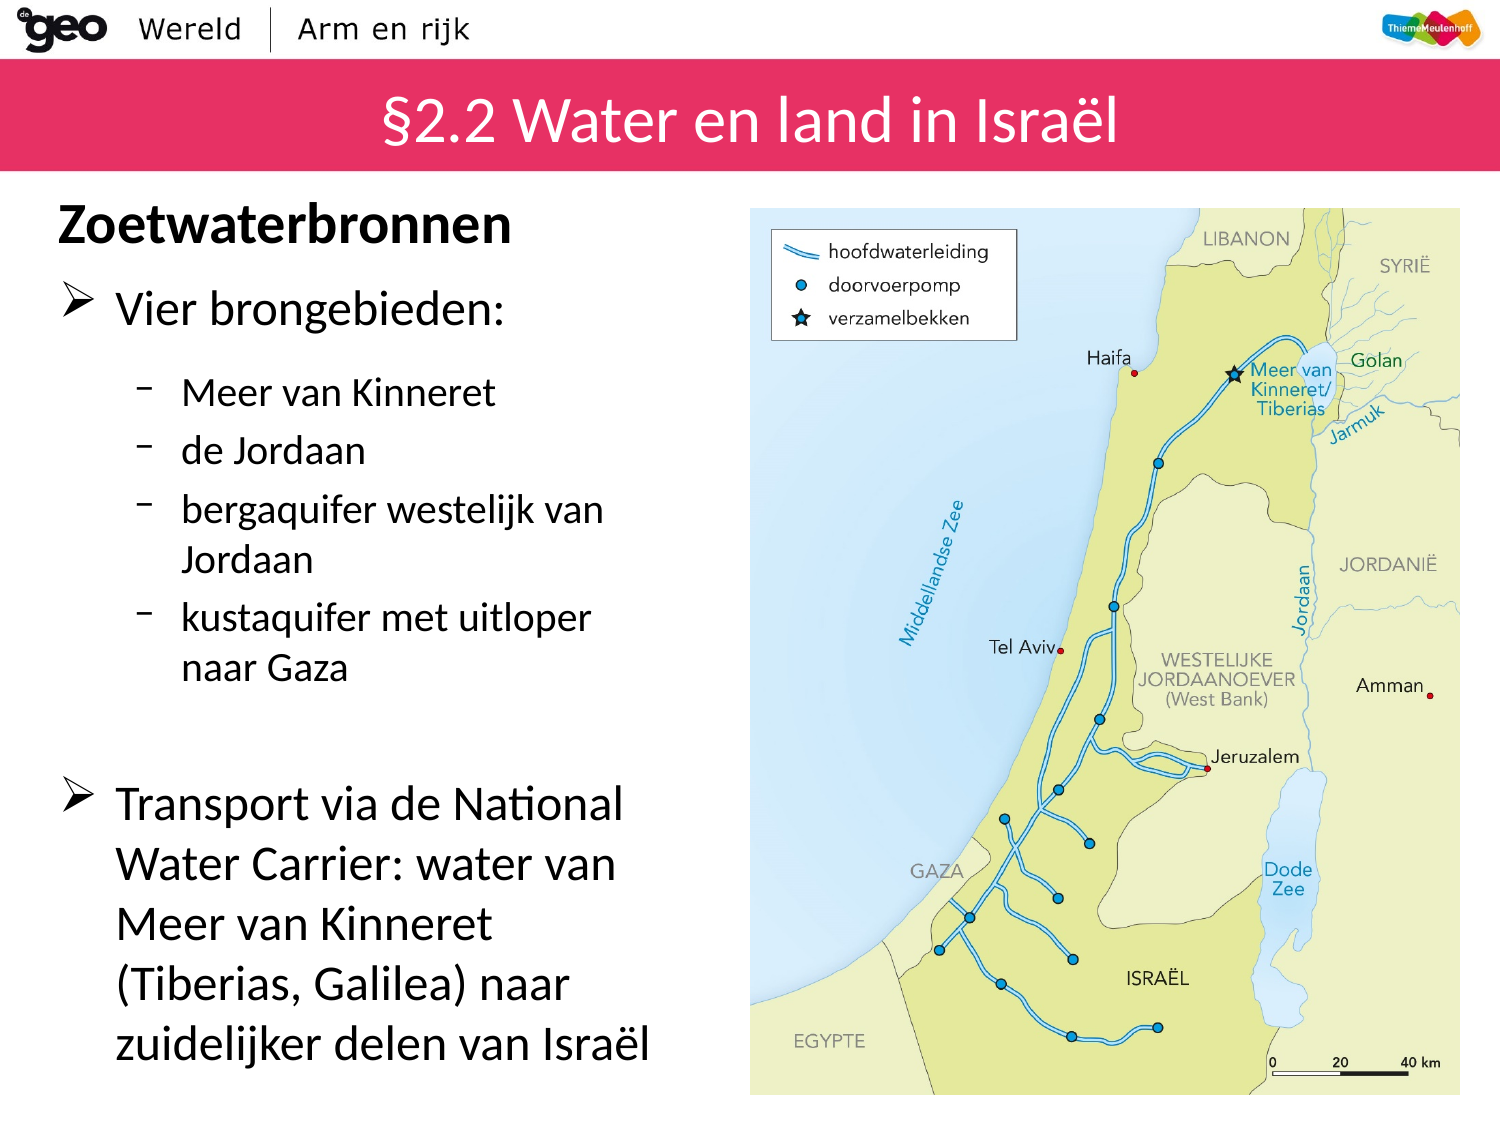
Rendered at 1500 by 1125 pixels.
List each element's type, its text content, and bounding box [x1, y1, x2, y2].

list Zoetwaterbronnen Vier brongebieden: Meer van Kinneret de Jordaan bergaquifer westelijk van Jordaan kustaquifer met uitloper naar Gaza Transport via de National Water Carrier: water van Meer van Kinneret (Tiberias, Galilea) naar zuidelijker delen van Israël [0, 177, 680, 1081]
picture [0, 0, 1500, 61]
picture [0, 173, 1500, 1125]
title §2.2 Water en land in Israël [0, 61, 1500, 173]
